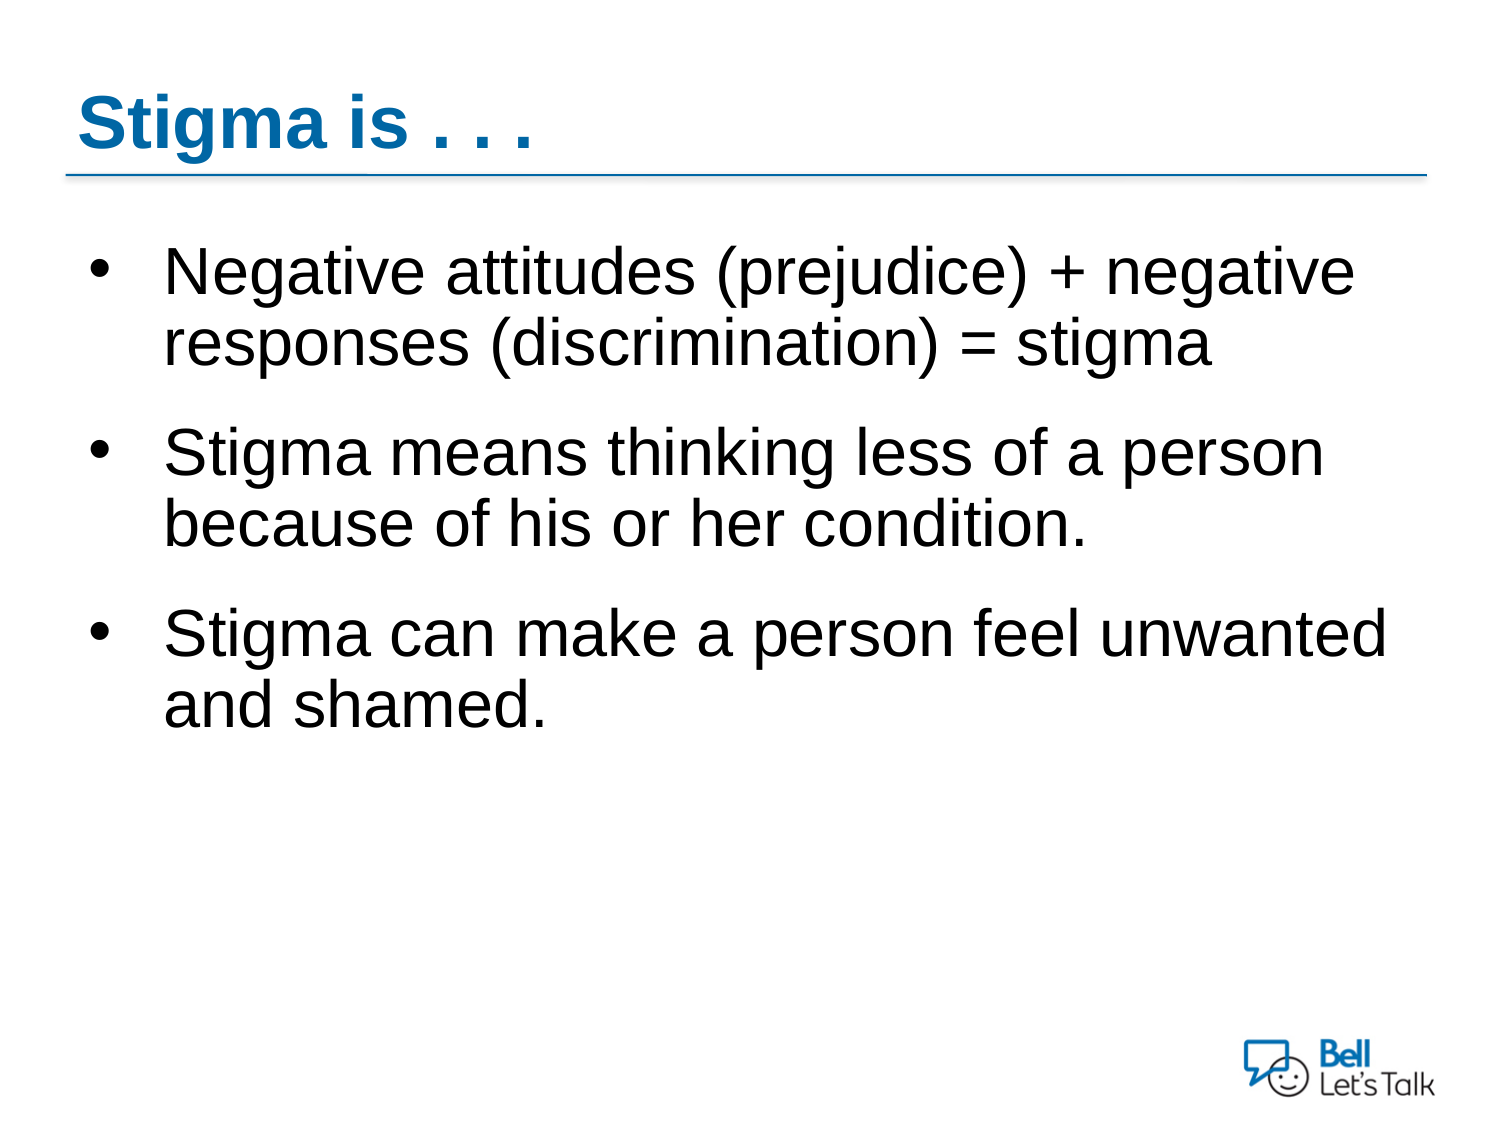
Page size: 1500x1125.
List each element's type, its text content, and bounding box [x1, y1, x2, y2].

title Stigma is . . . [61, 19, 1433, 164]
picture [1239, 1011, 1440, 1125]
list Negative attitudes (prejudice) + negative responses (discrimination) = stigma Stigma means thinking less of a person because of his or her condition. Stigma can make a person feel unwanted and shamed. [73, 228, 1426, 980]
